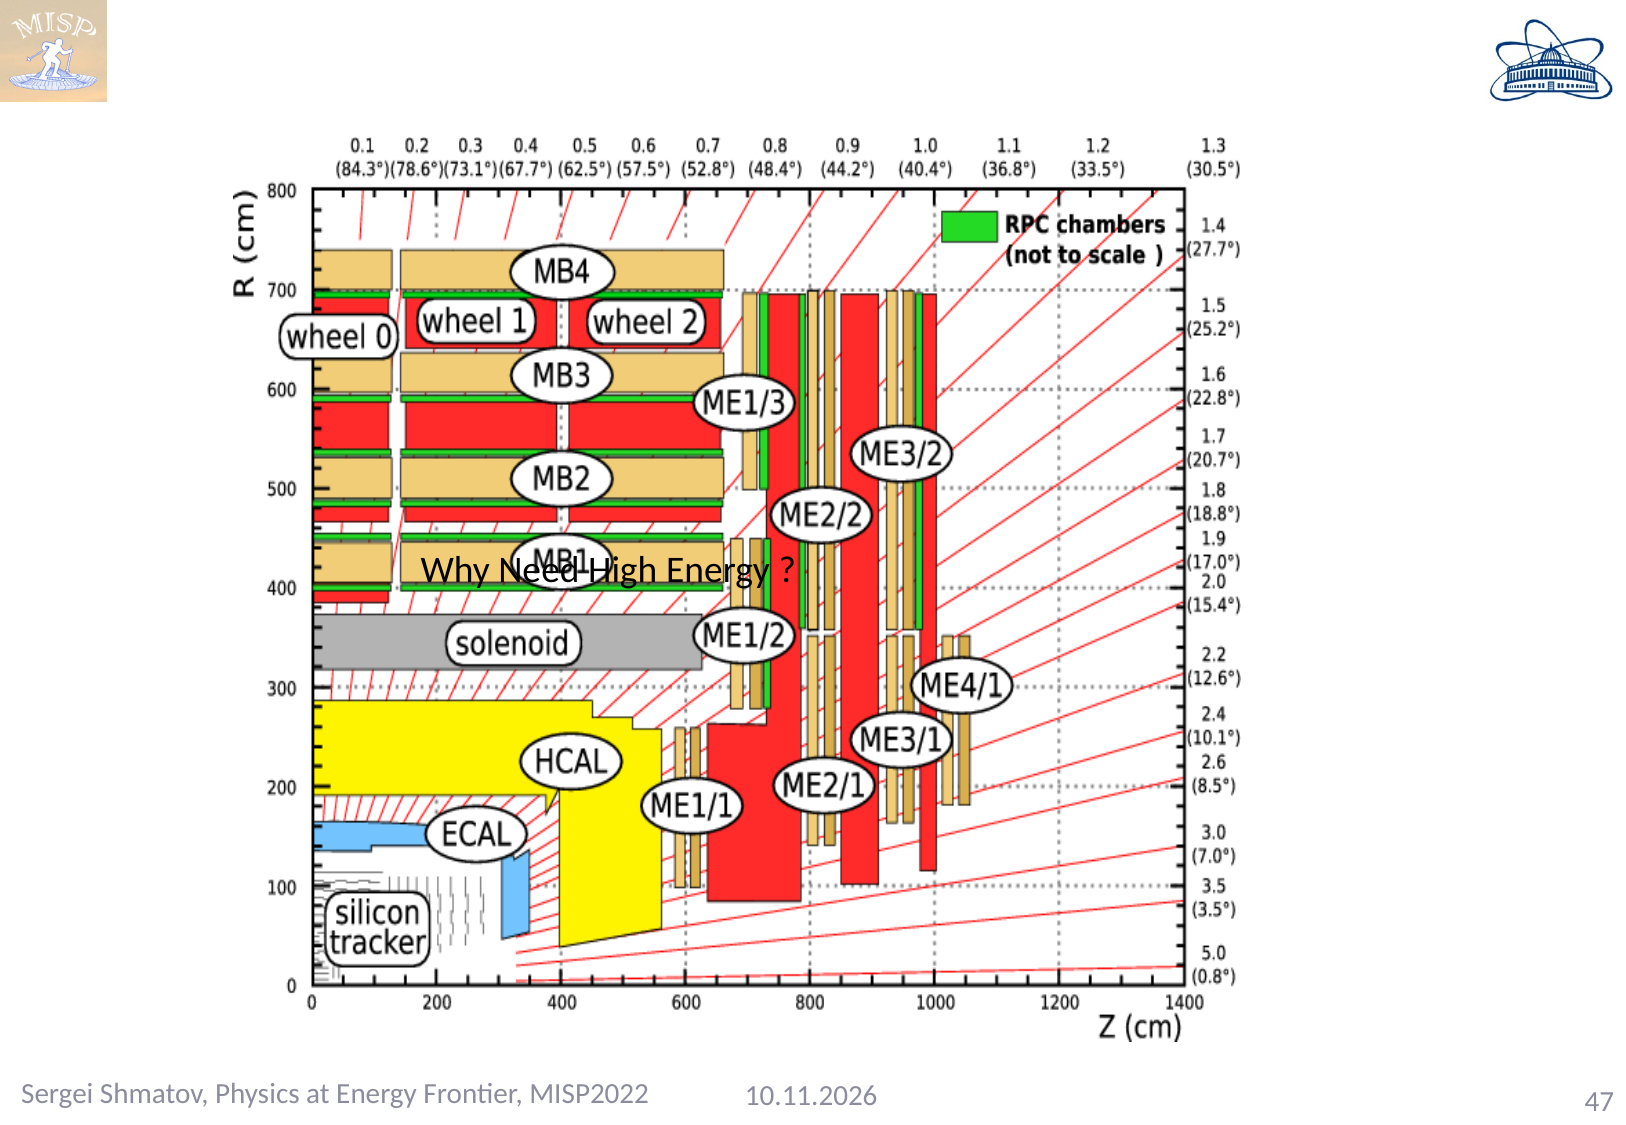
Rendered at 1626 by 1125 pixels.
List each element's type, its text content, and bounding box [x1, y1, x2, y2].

footer Sergei Shmatov, Physics at Energy Frontier, MISP2022 [0, 1058, 671, 1125]
slide_number 47 [1544, 1069, 1625, 1125]
picture [0, 0, 107, 102]
picture [1474, 0, 1625, 126]
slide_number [729, 1063, 931, 1124]
picture [233, 136, 1242, 1042]
